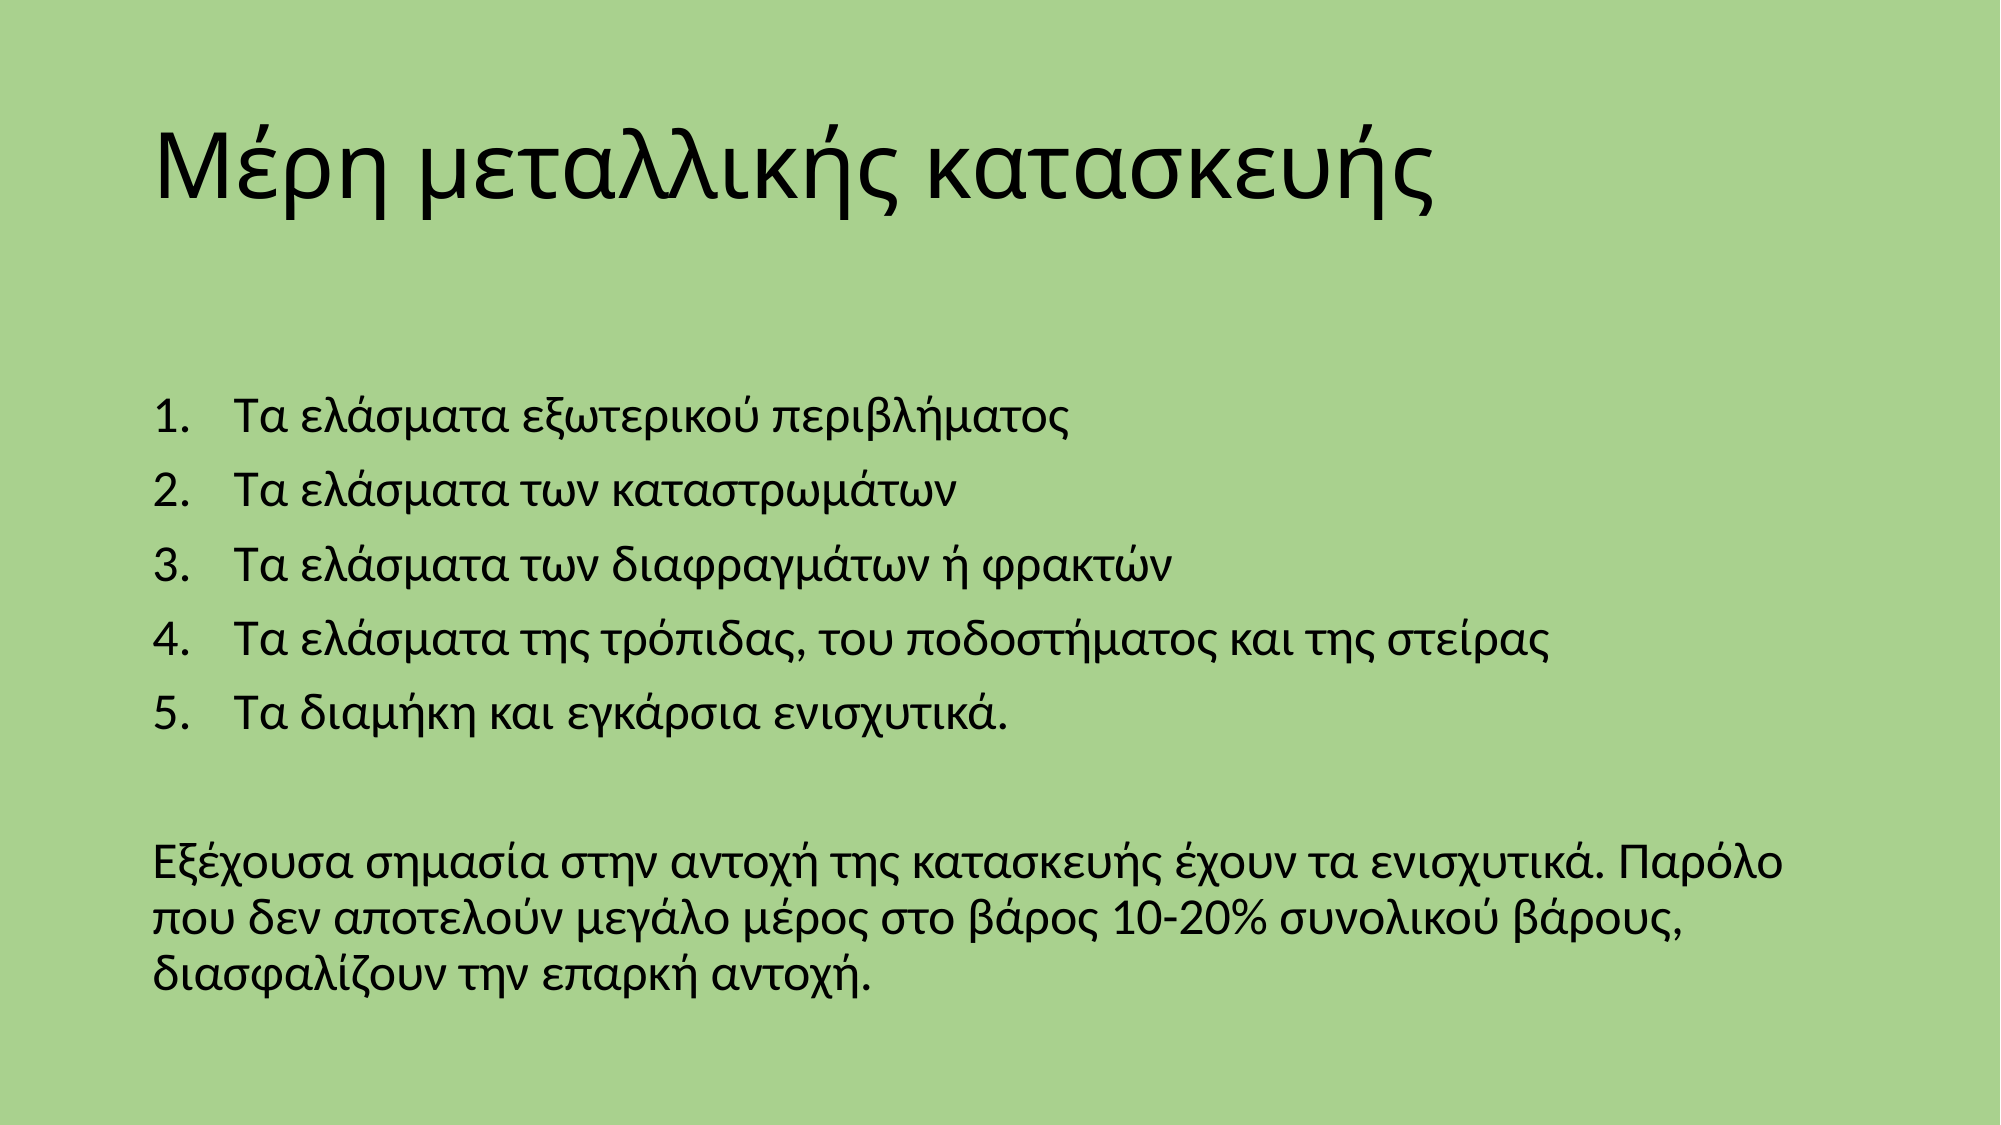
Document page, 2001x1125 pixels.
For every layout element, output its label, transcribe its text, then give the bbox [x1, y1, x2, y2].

list Τα ελάσματα εξωτερικού περιβλήματος Τα ελάσματα των καταστρωμάτων Τα ελάσματα των διαφραγμάτων ή φρακτών Τα ελάσματα της τρόπιδας, του ποδοστήματος και της στείρας Τα διαμήκη και εγκάρσια ενισχυτικά. Εξέχουσα σημασία στην αντοχή της κατασκευής έχουν τα ενισχυτικά. Παρόλο που δεν αποτελούν μεγάλο μέρος στο βάρος 10-20% συνολικού βάρους, διασφαλίζουν την επαρκή αντοχή. [137, 299, 1863, 1014]
title Μέρη μεταλλικής κατασκευής [137, 59, 1863, 278]
